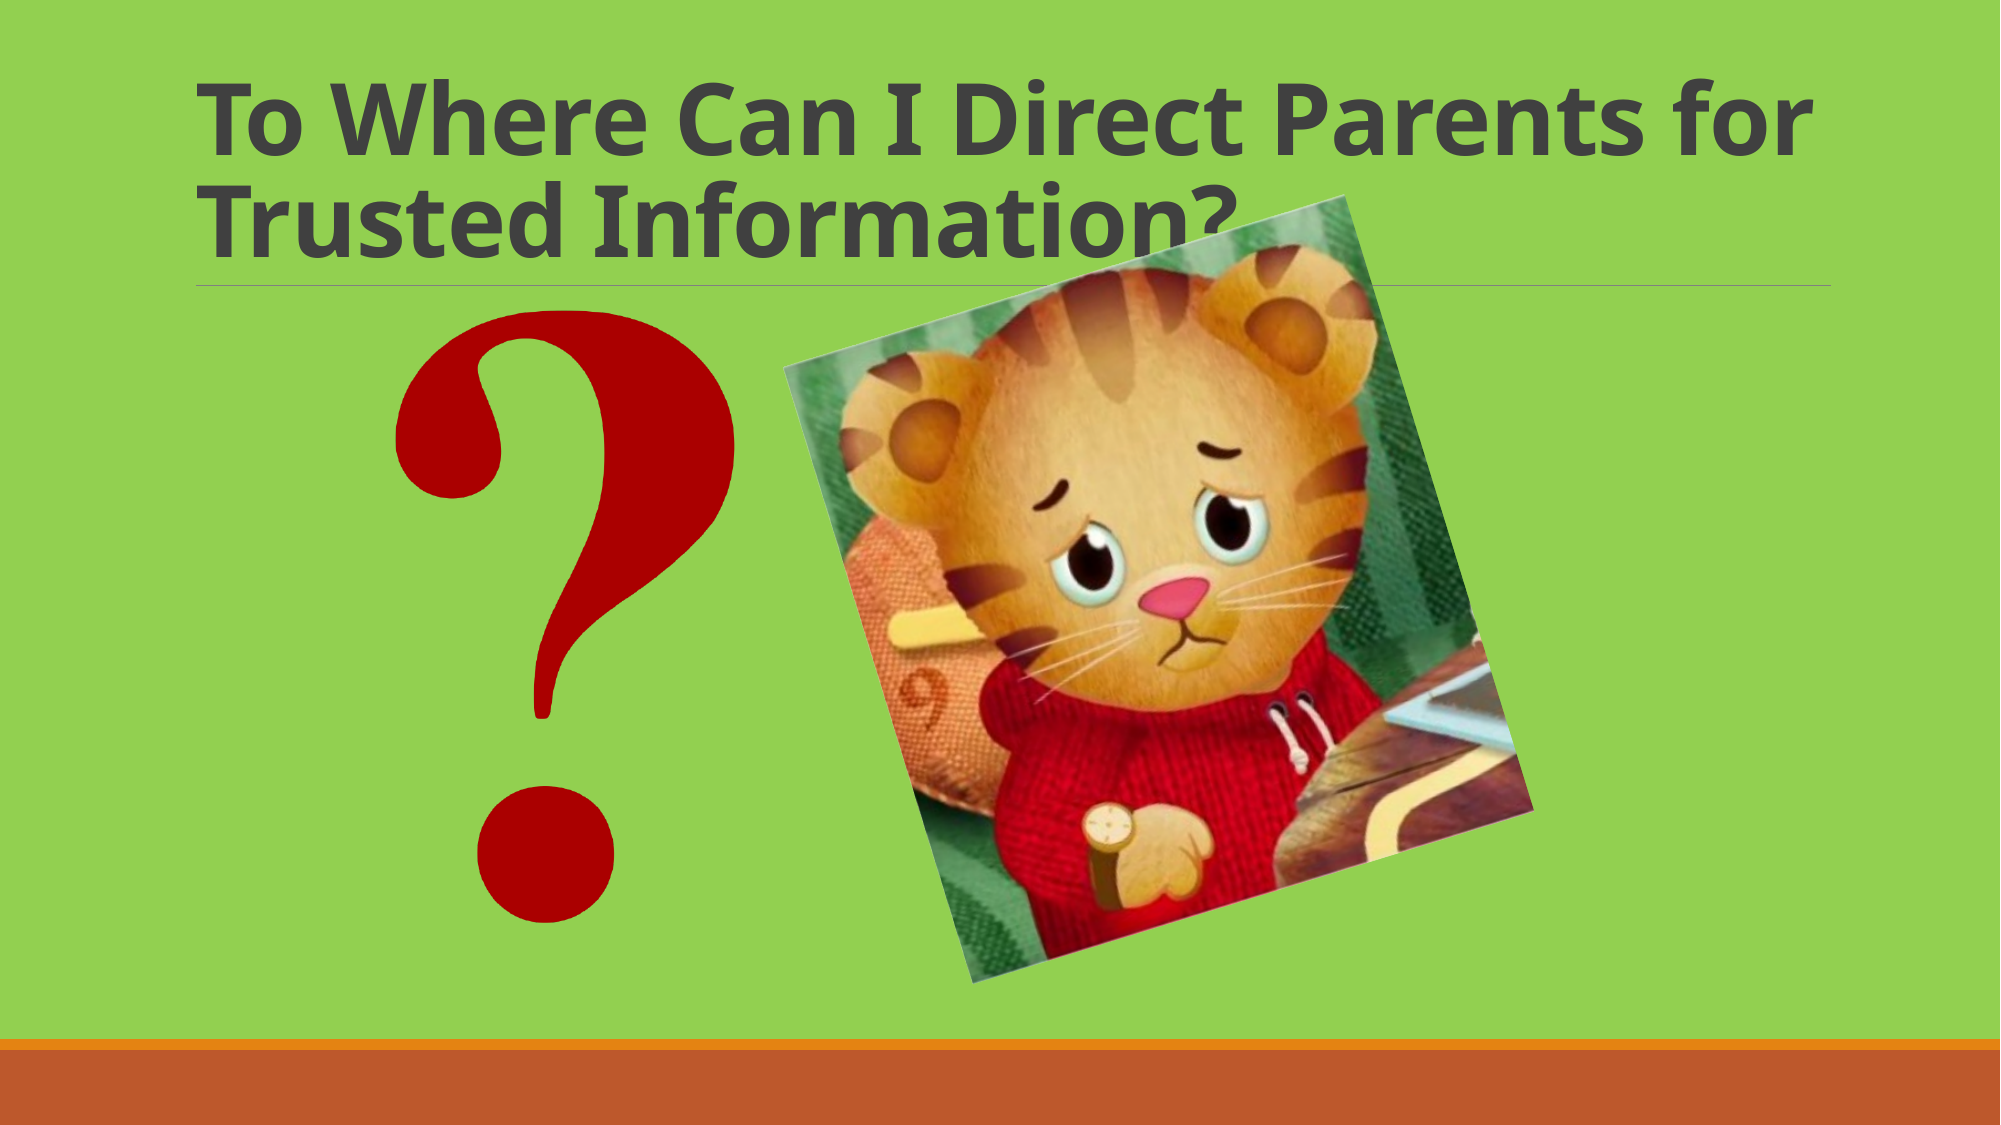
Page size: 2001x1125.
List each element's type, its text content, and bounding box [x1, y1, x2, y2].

picture [784, 195, 1535, 983]
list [354, 270, 783, 985]
title To Where Can I Direct Parents for Trusted Information? [180, 47, 1830, 285]
